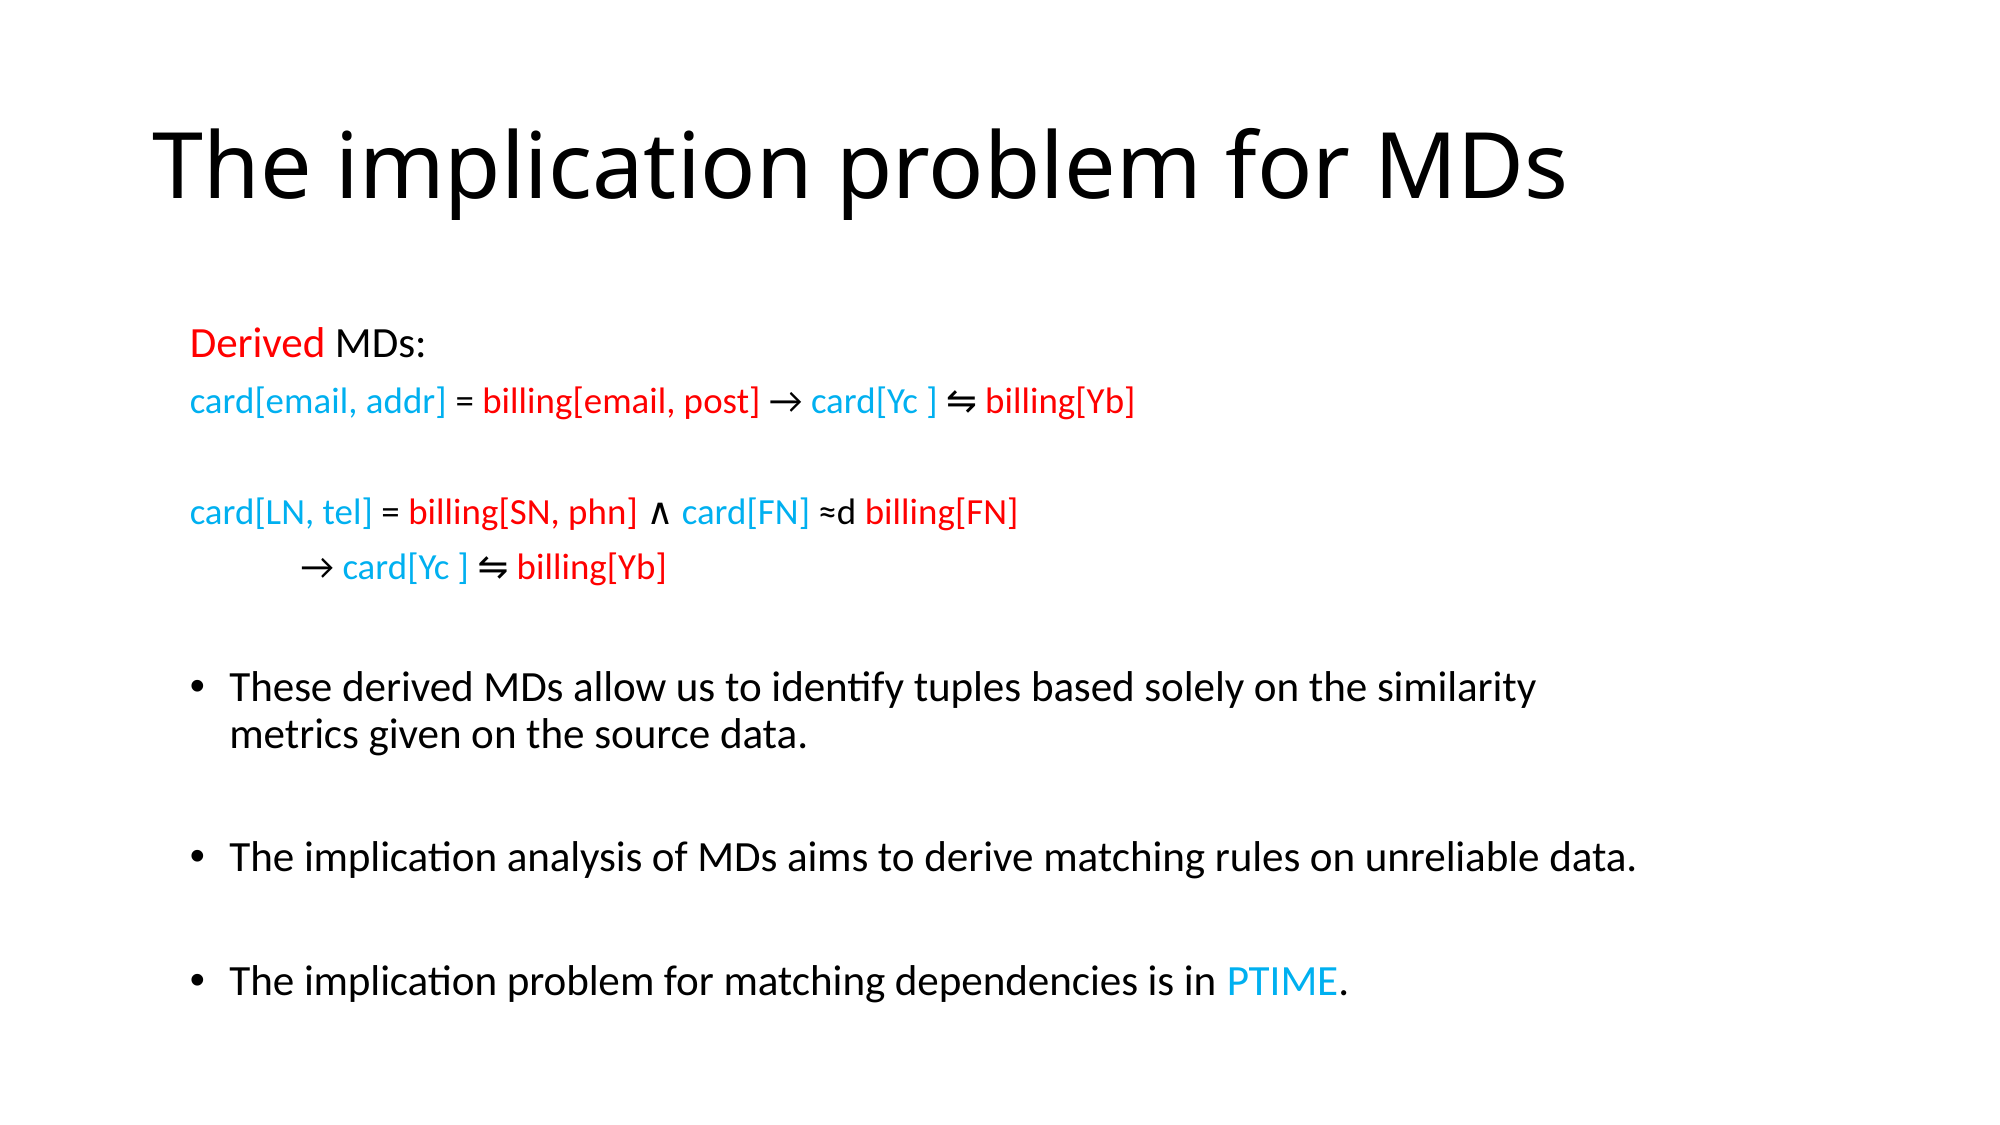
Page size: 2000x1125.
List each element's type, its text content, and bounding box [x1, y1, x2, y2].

title The implication problem for MDs [137, 59, 1862, 278]
list Derived MDs: card[email, addr] = billing[email, post] → card[Yc ] ⇋ billing[Yb] card[LN, tel] = billing[SN, phn] ∧ card[FN] ≈d billing[FN] → card[Yc ] ⇋ billing[Yb] These derived MDs allow us to identify tuples based solely on the similarity metrics given on the source data. The implication analysis of MDs aims to derive matching rules on unreliable data. The implication problem for matching dependencies is in PTIME. [174, 312, 1675, 1013]
